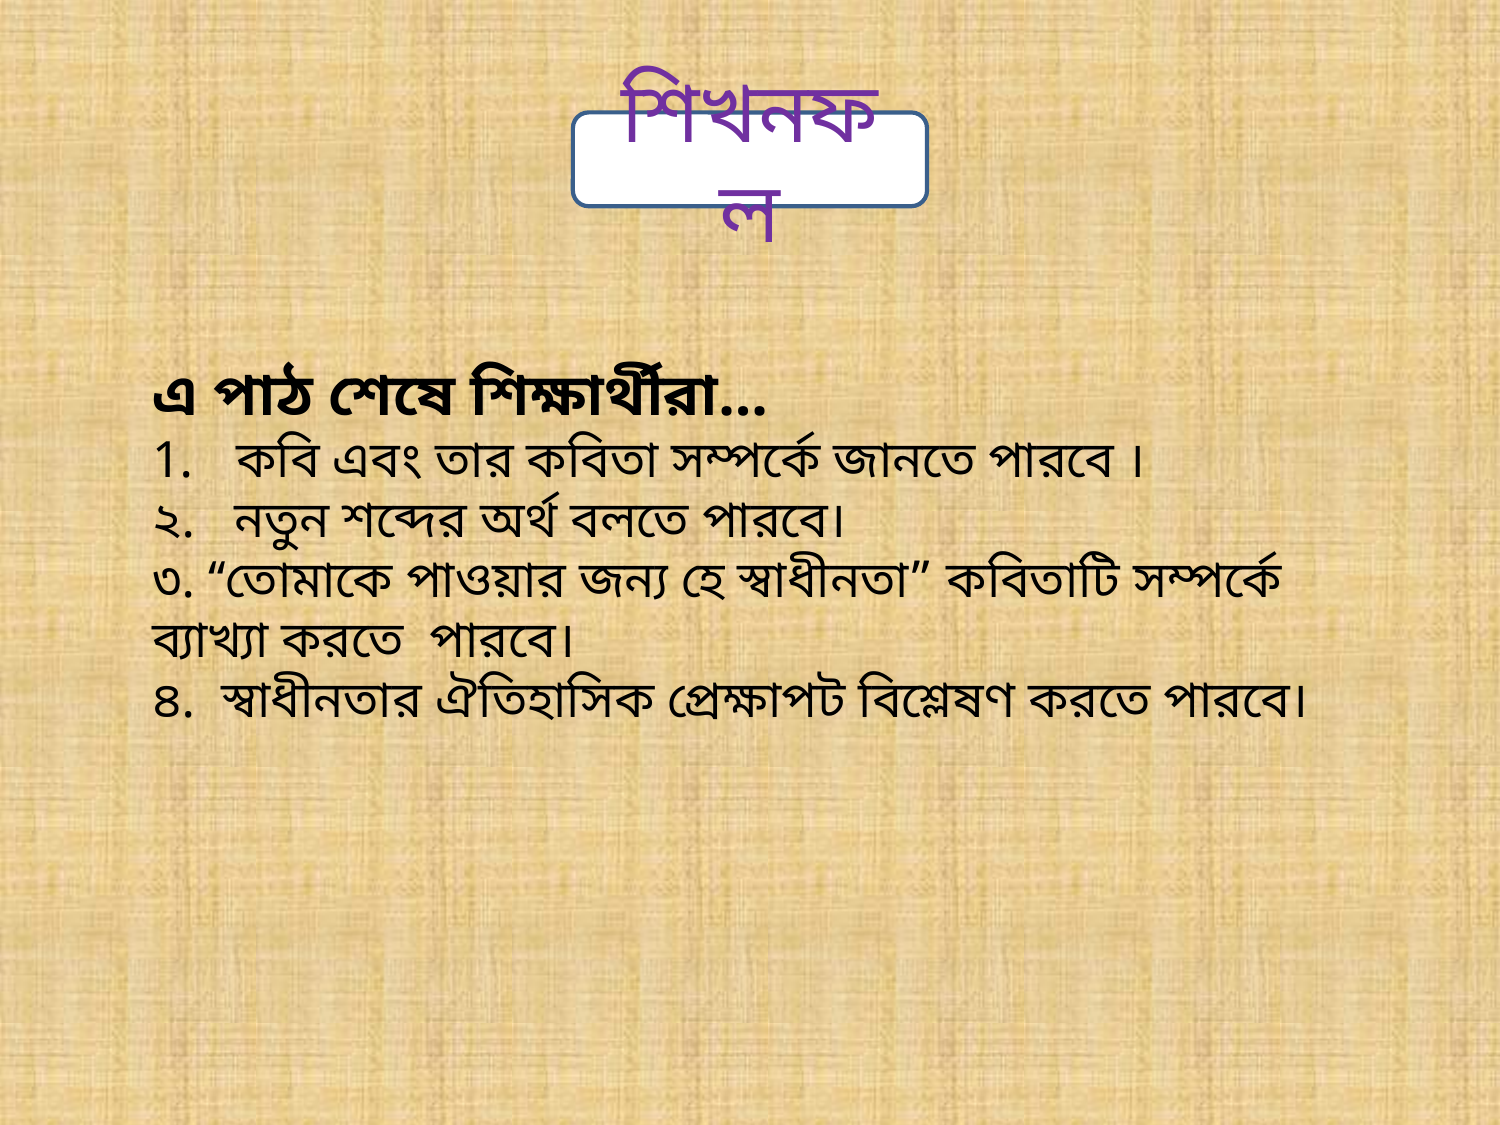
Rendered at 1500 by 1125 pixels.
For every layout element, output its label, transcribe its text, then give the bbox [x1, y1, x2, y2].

text_box এ পাঠ শেষে শিক্ষার্থীরা... কবি এবং তার কবিতা সম্পর্কে জানতে পারবে । ২. নতুন শব্দের অর্থ বলতে পারবে। ৩. ‘‘তোমাকে পাওয়ার জন্য হে স্বাধীনতা” কবিতাটি সম্পর্কে ব্যাখ্যা করতে পারবে। ৪. স্বাধীনতার ঐতিহাসিক প্রেক্ষাপট বিশ্লেষণ করতে পারবে। [137, 350, 1425, 735]
picture [0, 0, 1500, 1125]
text_box শিখনফল [570, 110, 930, 209]
